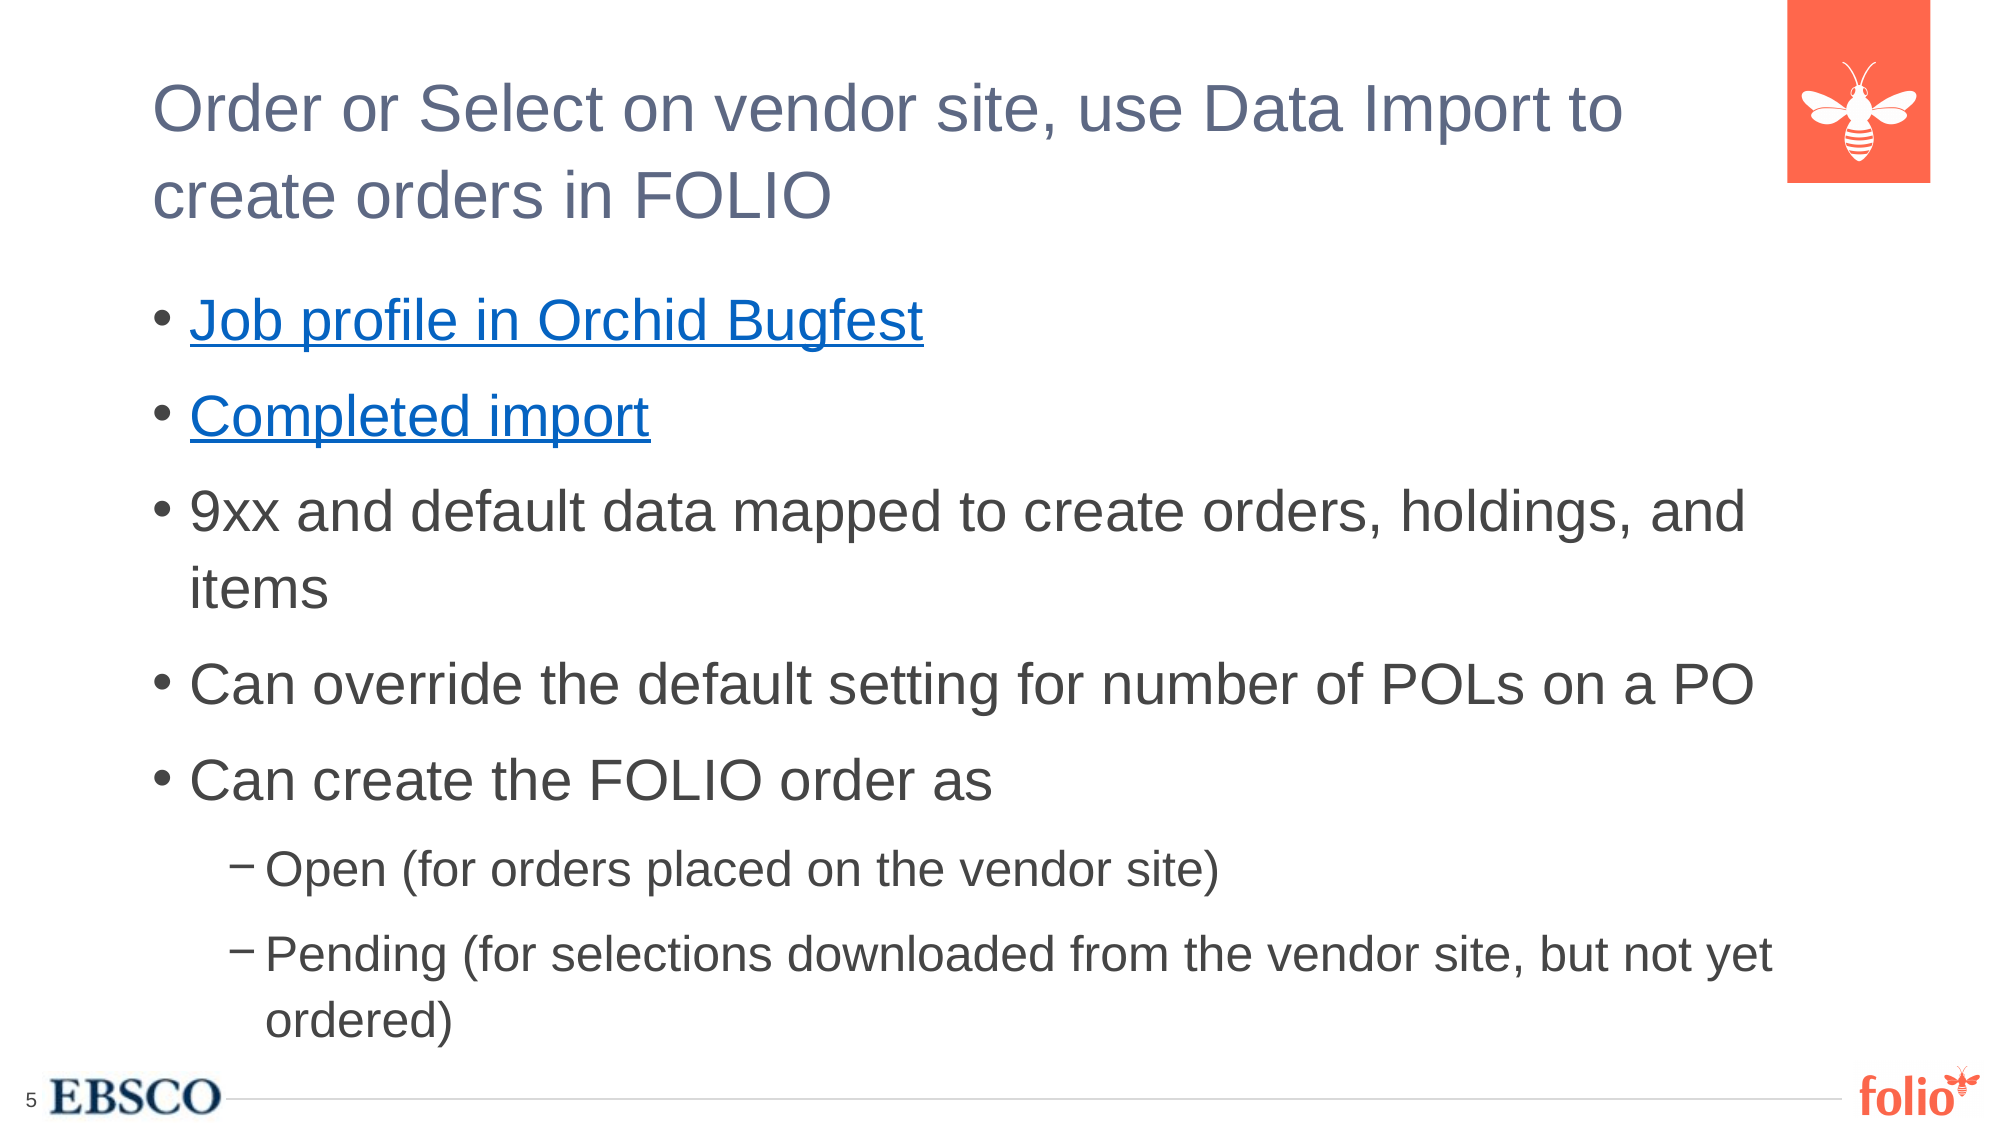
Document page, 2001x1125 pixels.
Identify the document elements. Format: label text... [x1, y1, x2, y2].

picture [42, 1071, 226, 1123]
title Order or Select on vendor site, use Data Import to create orders in FOLIO [137, 48, 1782, 217]
picture [1853, 1060, 1984, 1118]
picture [1800, 60, 1918, 163]
list Job profile in Orchid Bugfest Completed import 9xx and default data mapped to create orders, holdings, and items Can override the default setting for number of POLs on a PO Can create the FOLIO order as Open (for orders placed on the vendor site) Pending (for selections downloaded from the vendor site, but not yet ordered) [137, 267, 1863, 1072]
